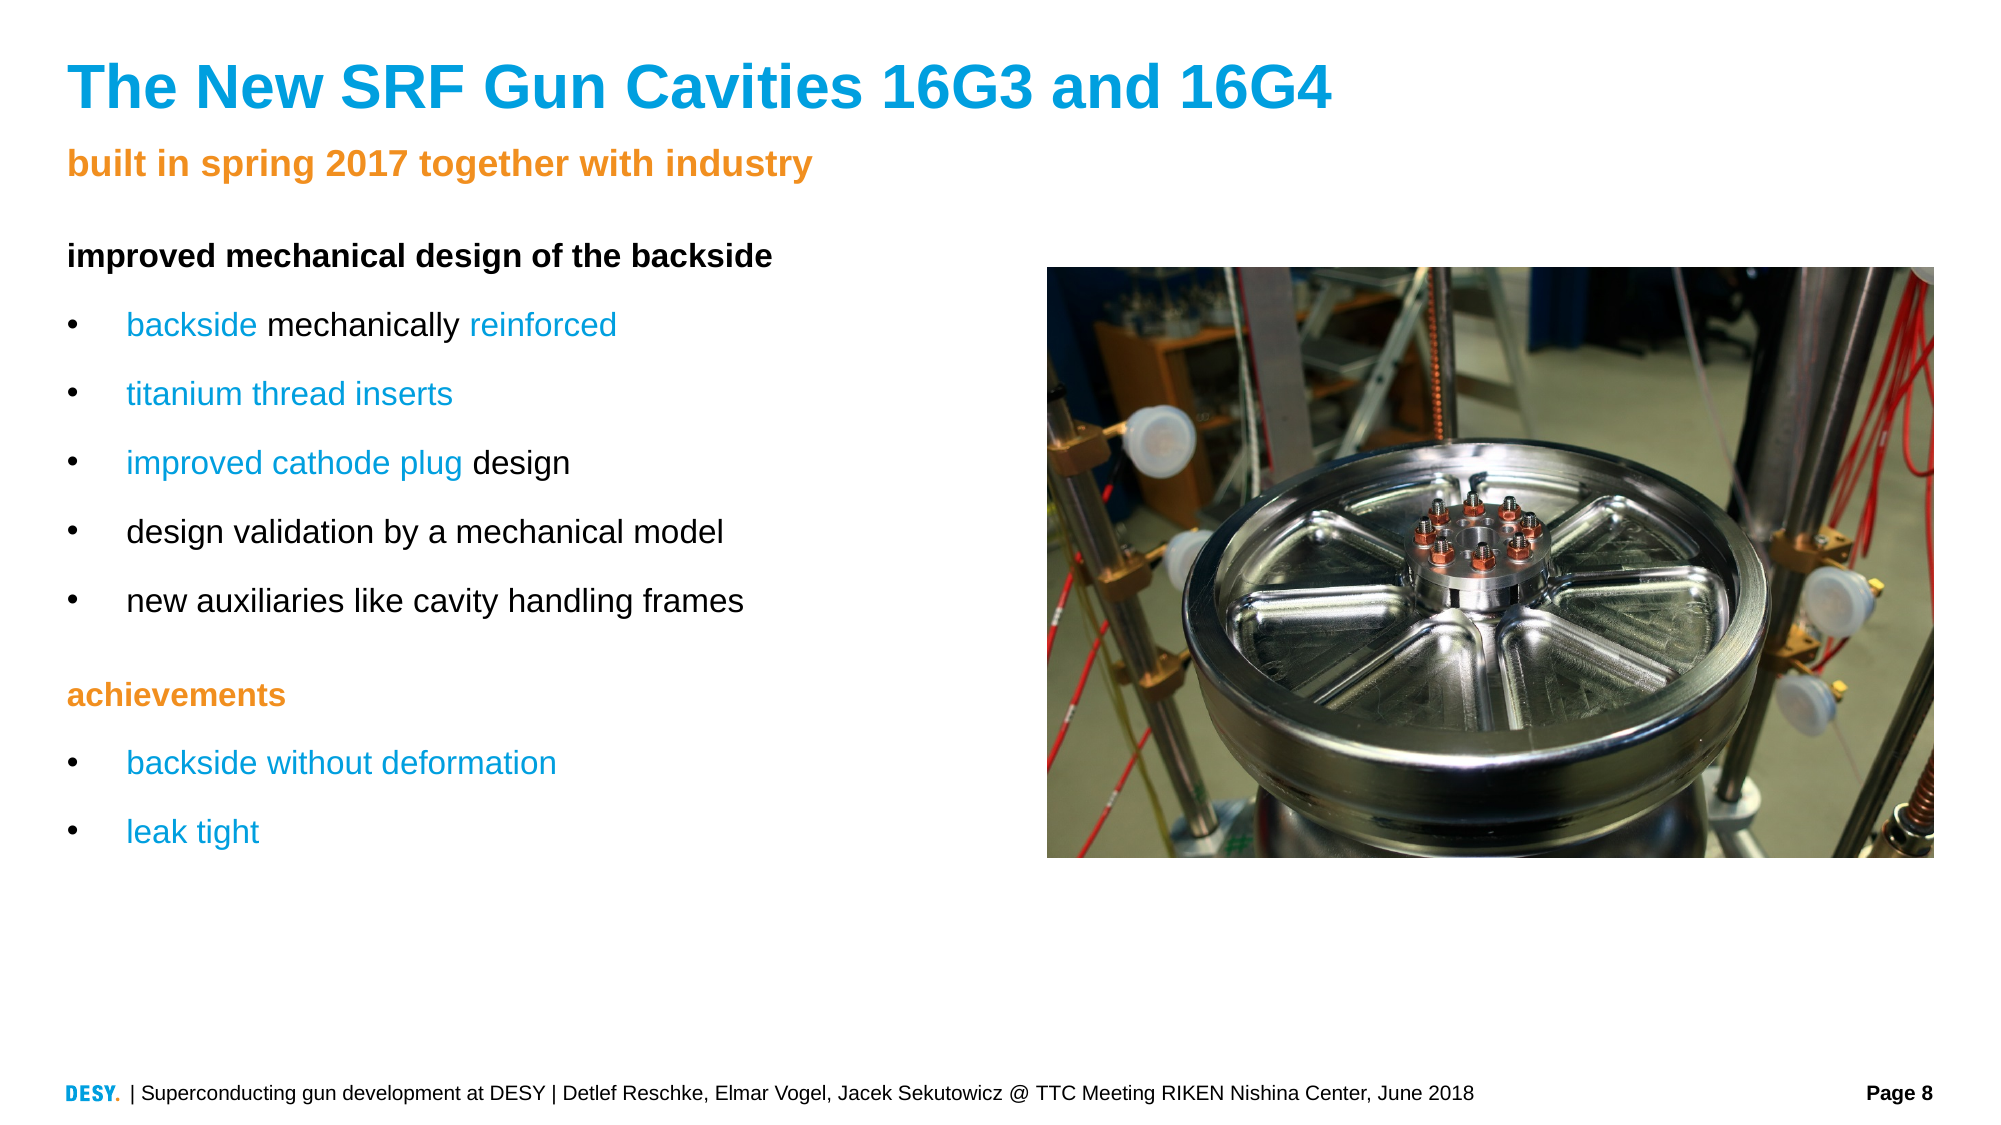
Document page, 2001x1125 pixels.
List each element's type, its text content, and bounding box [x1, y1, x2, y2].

list built in spring 2017 together with industry [66, 134, 1897, 197]
list improved mechanical design of the backside backside mechanically reinforced titanium thread inserts improved cathode plug design design validation by a mechanical model new auxiliaries like cavity handling frames achievements backside without deformation leak tight [66, 230, 953, 1053]
footer | Superconducting gun development at DESY | Detlef Reschke, Elmar Vogel, Jacek Sekutowicz @ TTC Meeting RIKEN Nishina Center, June 2018 [129, 1079, 1762, 1111]
title The New SRF Gun Cavities 16G3 and 16G4 [67, 54, 1934, 129]
picture [1047, 267, 1934, 858]
